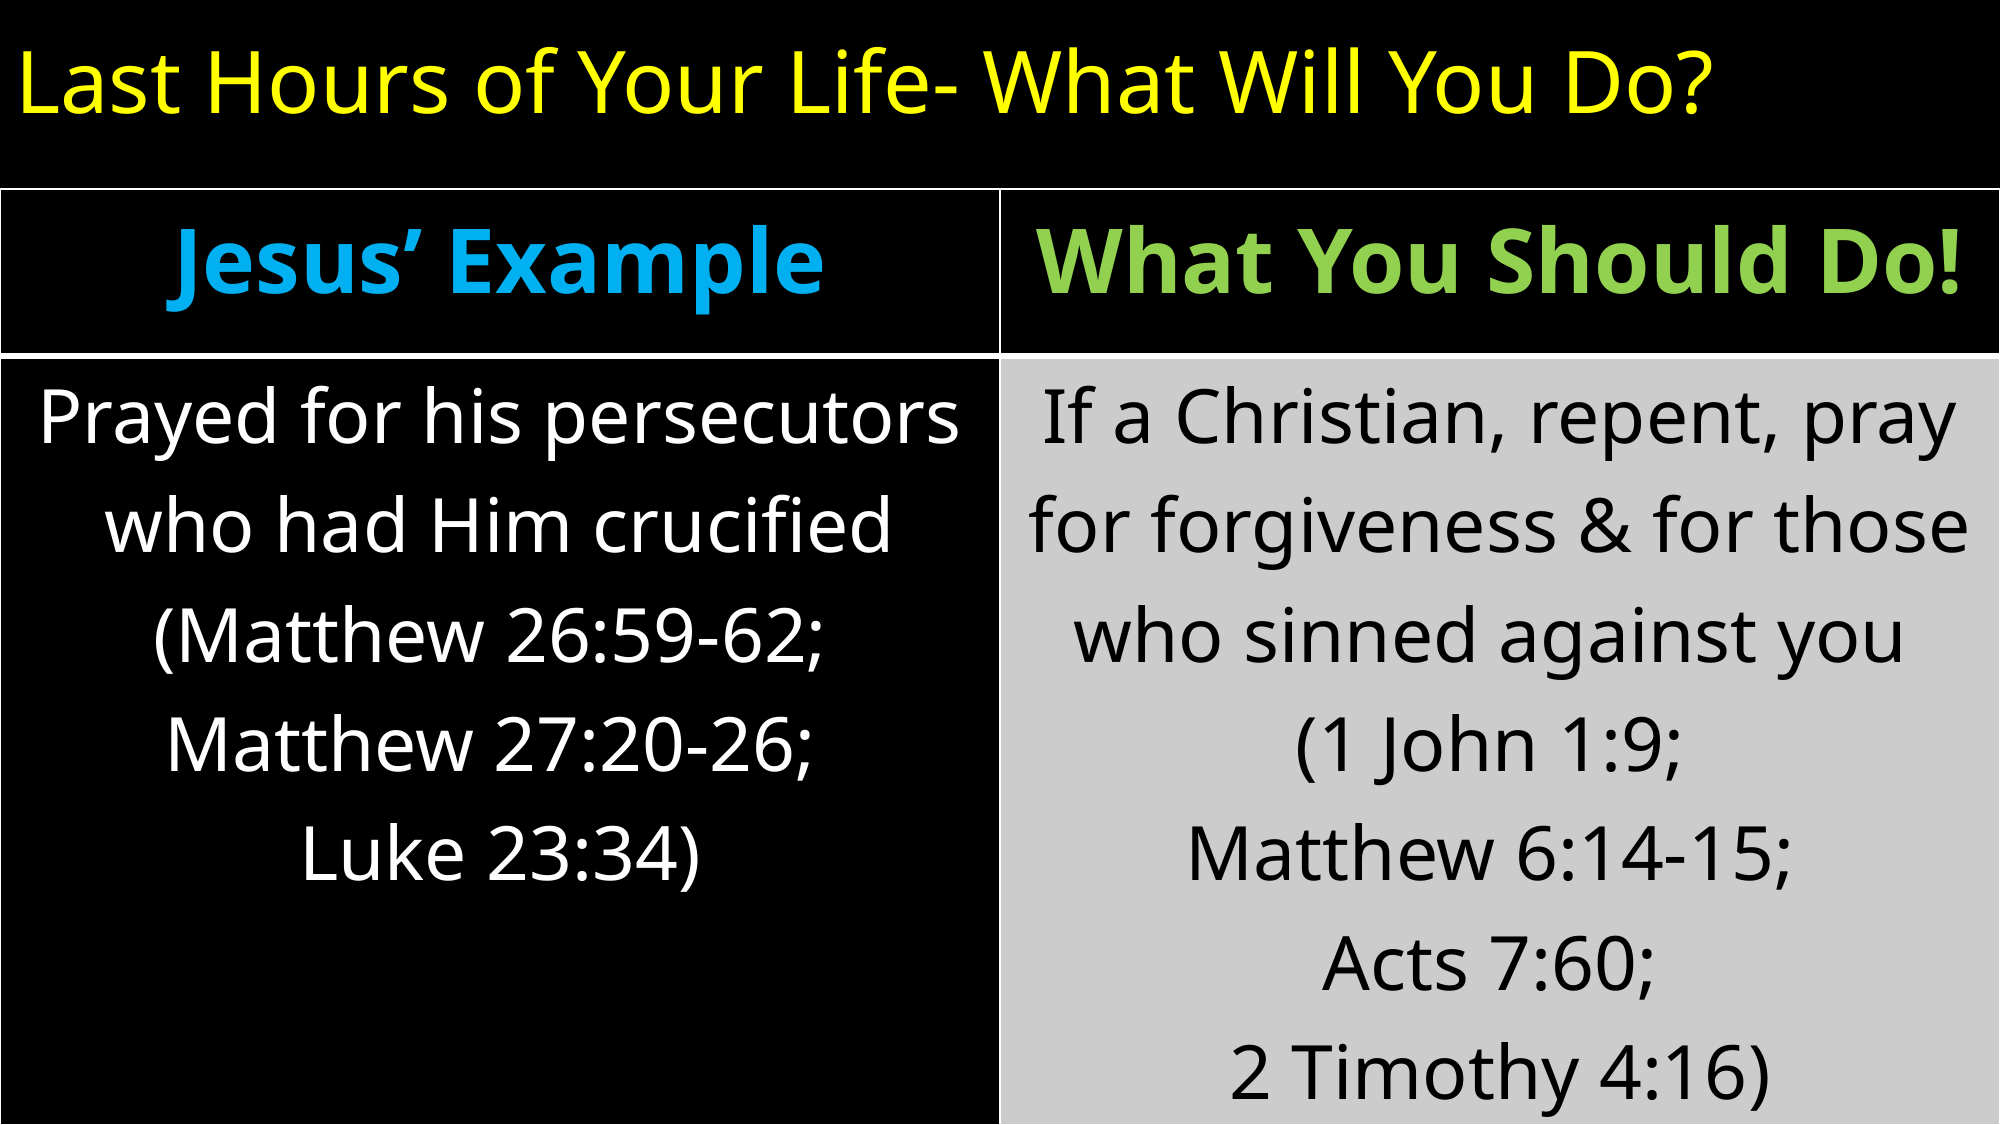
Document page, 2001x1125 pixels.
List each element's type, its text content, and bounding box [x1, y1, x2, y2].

table_cell If a Christian, repent, pray for forgiveness & for those who sinned against you (1 John 1:9; Matthew 6:14-15; Acts 7:60; 2 Timothy 4:16) [1001, 359, 1999, 1124]
title Last Hours of Your Life- What Will You Do? [0, 0, 2000, 171]
table_cell Prayed for his persecutors who had Him crucified (Matthew 26:59-62; Matthew 27:20-26; Luke 23:34) [1, 359, 999, 1124]
table_header What You Should Do! [1001, 190, 1999, 353]
table_header Jesus’ Example [1, 190, 999, 353]
